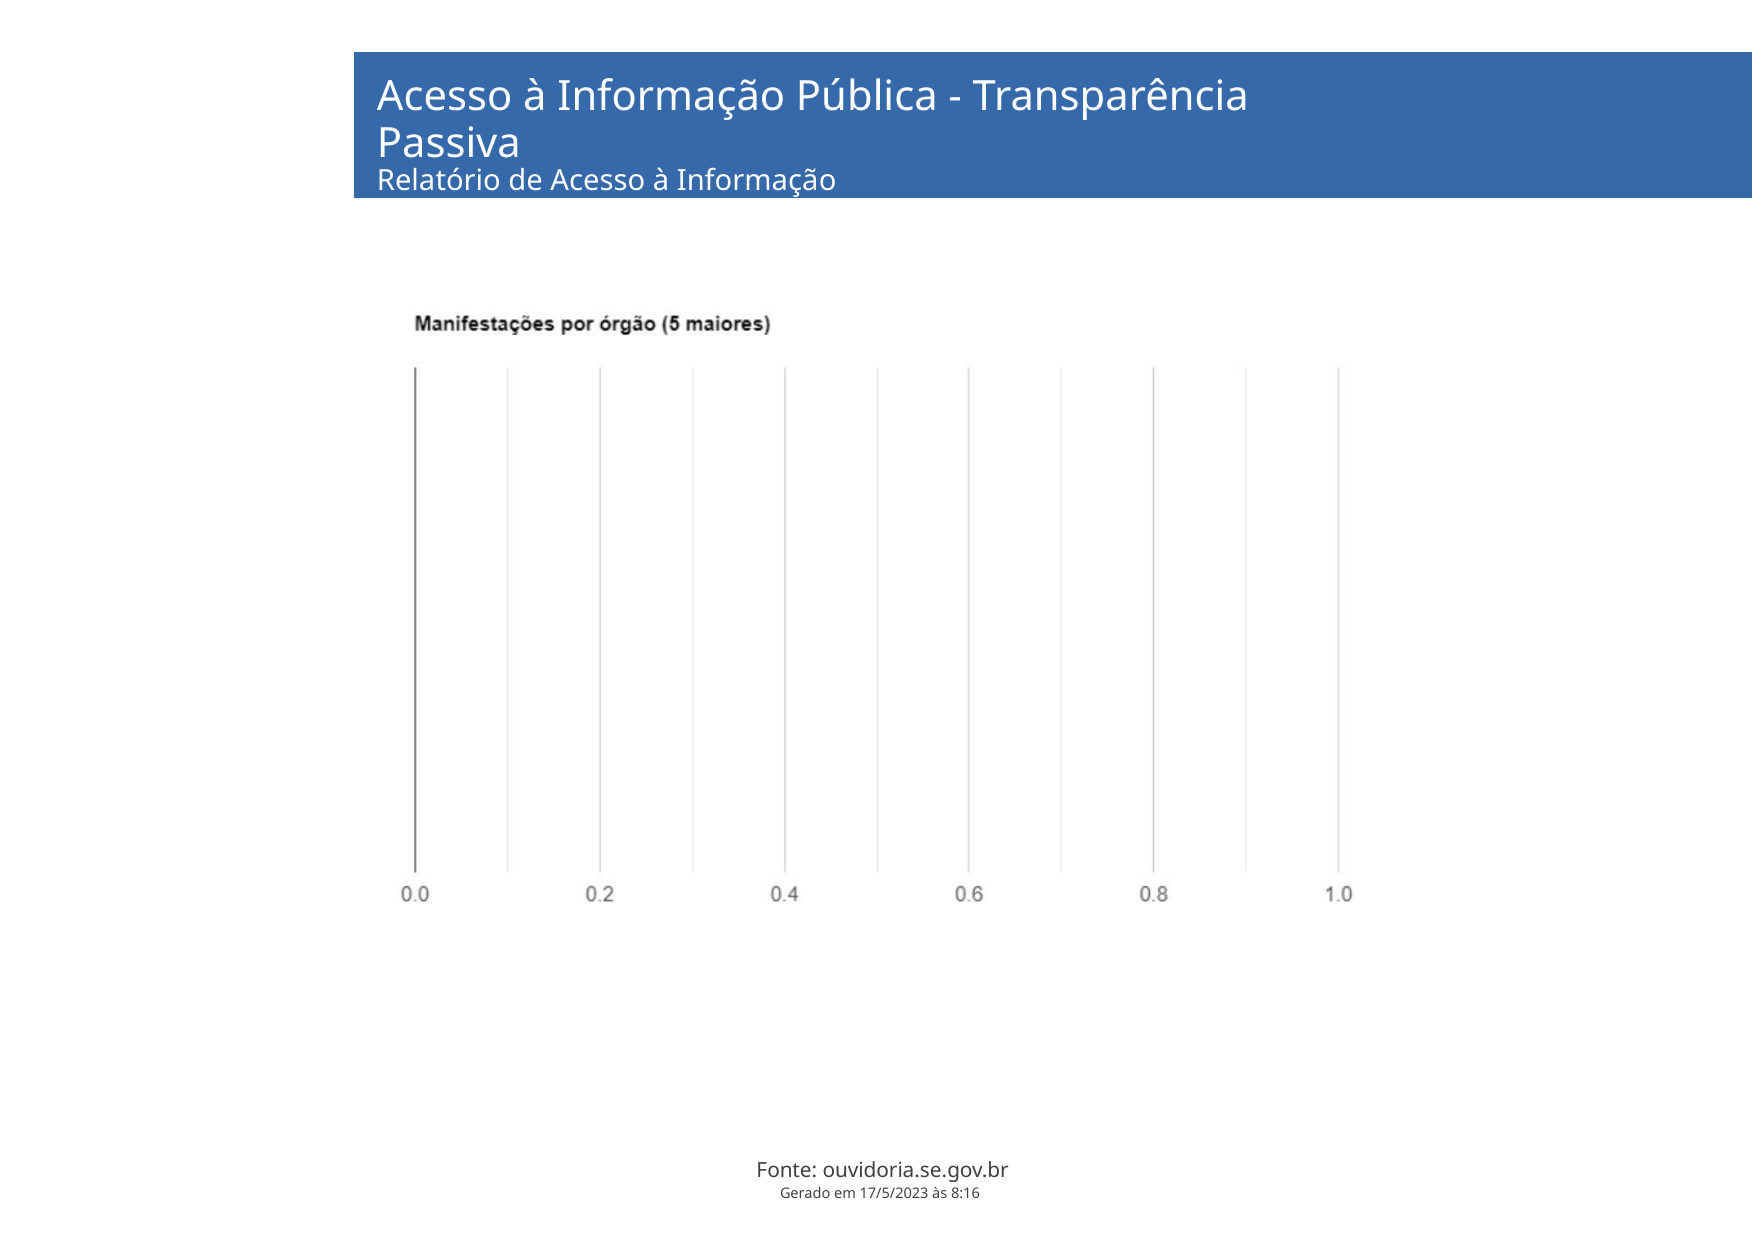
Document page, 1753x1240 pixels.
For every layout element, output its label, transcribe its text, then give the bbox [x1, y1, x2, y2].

text_box Gerado em 17/5/2023 às 8:16 [780, 1184, 999, 1202]
text_box [155, 211, 1599, 1028]
text_box Acesso à Informação Pública - Transparência Passiva Relatório de Acesso à Informação SETURAbril a Abril de 2023 [376, 72, 1403, 228]
text_box Fonte: ouvidoria.se.gov.br [756, 1158, 1023, 1182]
text_box [354, 52, 1752, 198]
